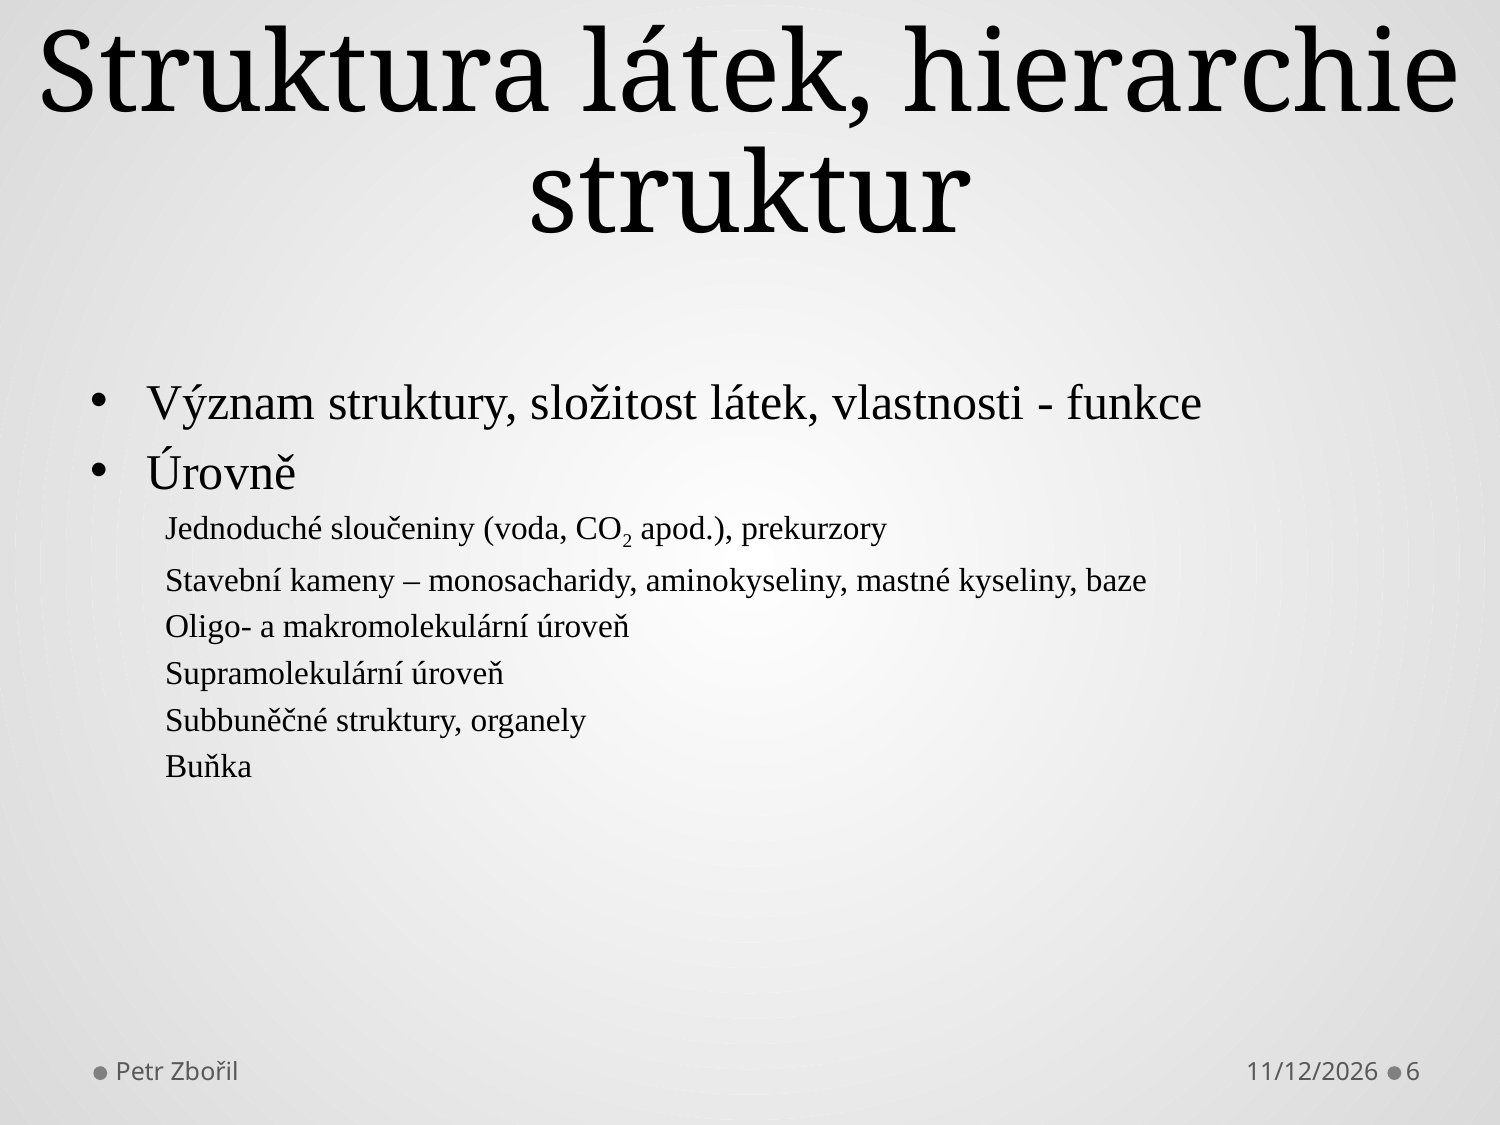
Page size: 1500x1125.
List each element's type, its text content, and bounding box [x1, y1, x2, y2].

list Význam struktury, složitost látek, vlastnosti - funkce Úrovně Jednoduché sloučeniny (voda, CO2 apod.), prekurzory Stavební kameny – monosacharidy, aminokyseliny, mastné kyseliny, baze Oligo- a makromolekulární úroveň Supramolekulární úroveň Subbuněčné struktury, organely Buňka [75, 361, 1425, 1005]
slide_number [1043, 1042, 1386, 1103]
title Struktura látek, hierarchie struktur [0, 0, 1500, 263]
slide_number 6 [1401, 1042, 1494, 1103]
footer Petr Zbořil [108, 1042, 576, 1103]
